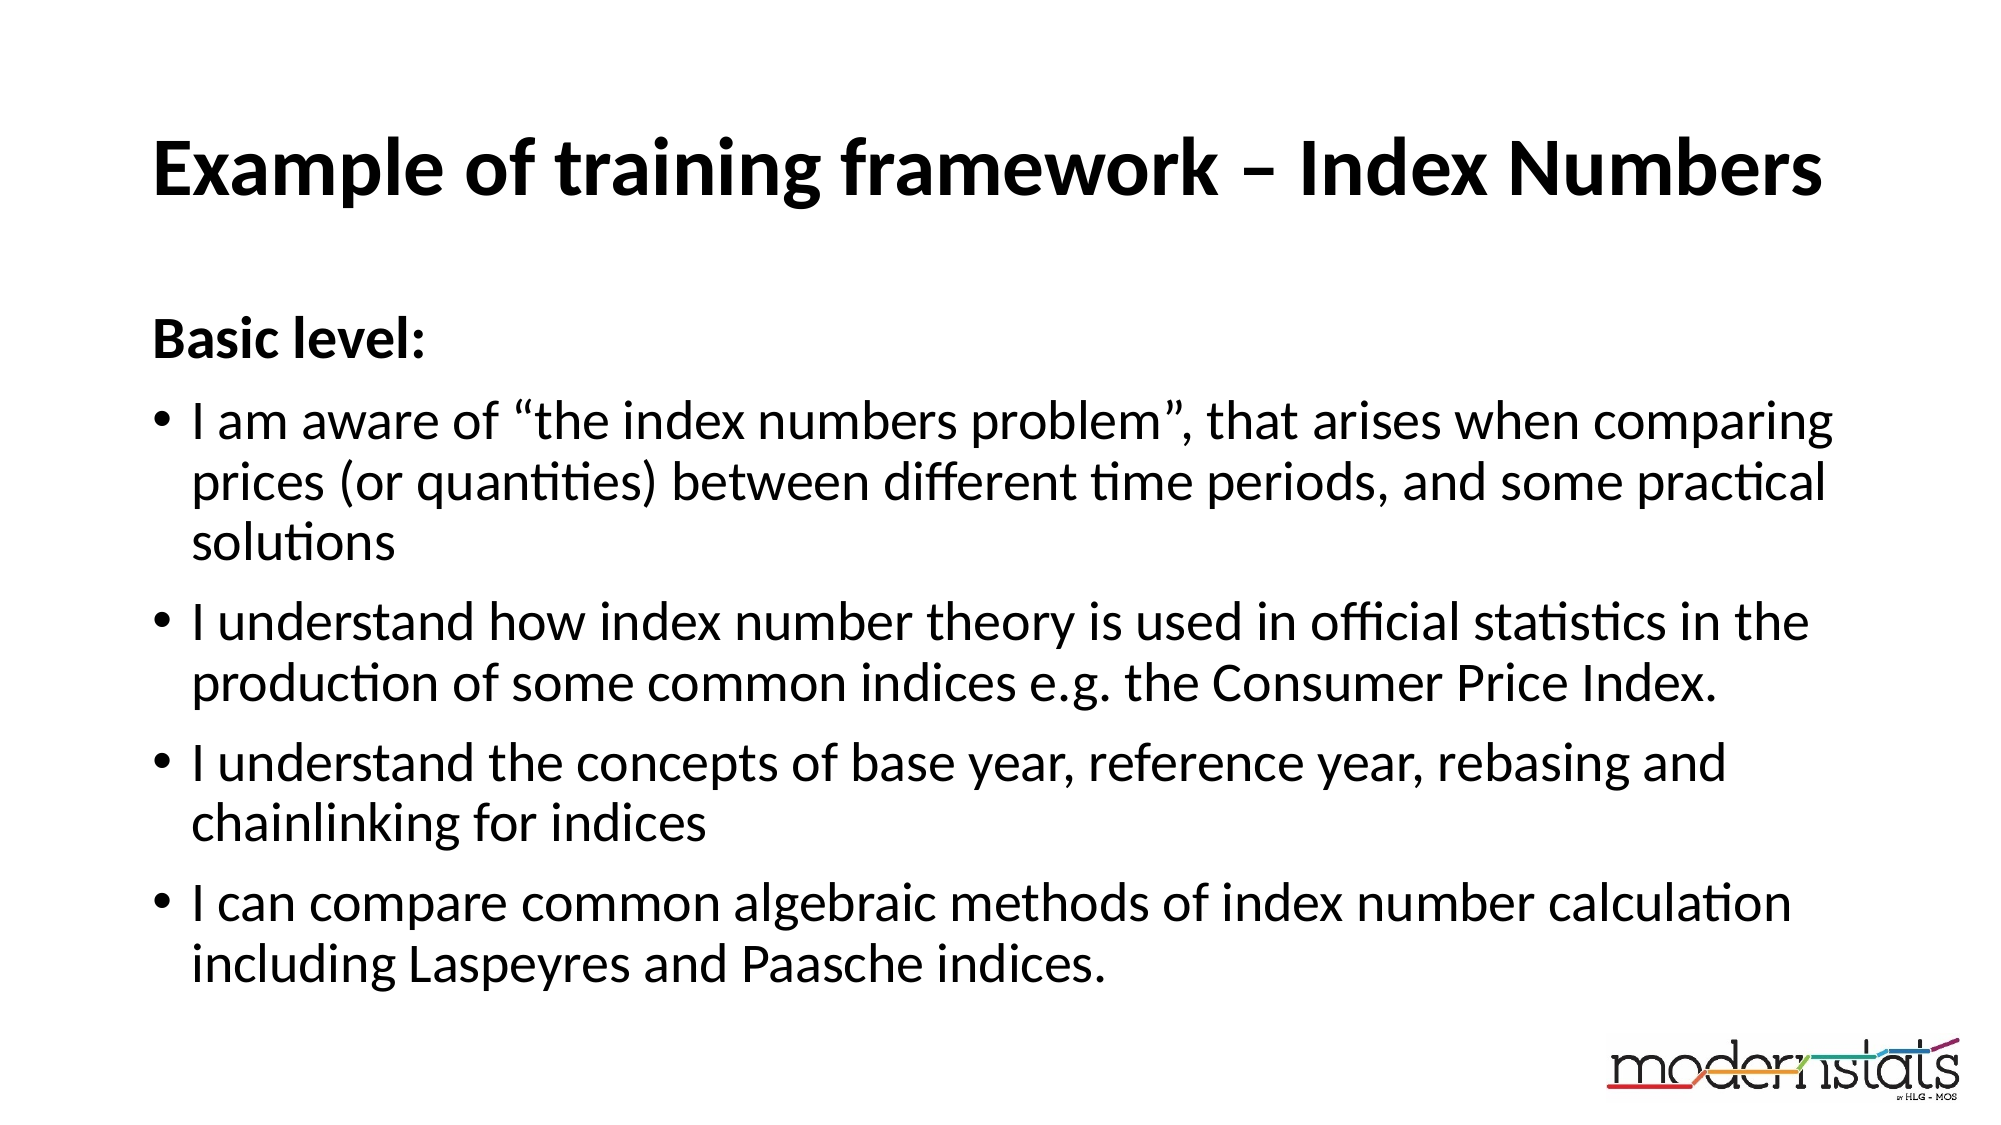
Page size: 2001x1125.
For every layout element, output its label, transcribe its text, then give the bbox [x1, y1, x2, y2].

title Example of training framework – Index Numbers [137, 59, 1863, 278]
picture [1606, 1033, 1960, 1103]
list Basic level: I am aware of “the index numbers problem”, that arises when comparing prices (or quantities) between different time periods, and some practical solutions I understand how index number theory is used in official statistics in the production of some common indices e.g. the Consumer Price Index. I understand the concepts of base year, reference year, rebasing and chainlinking for indices I can compare common algebraic methods of index number calculation including Laspeyres and Paasche indices. [137, 299, 1863, 1014]
